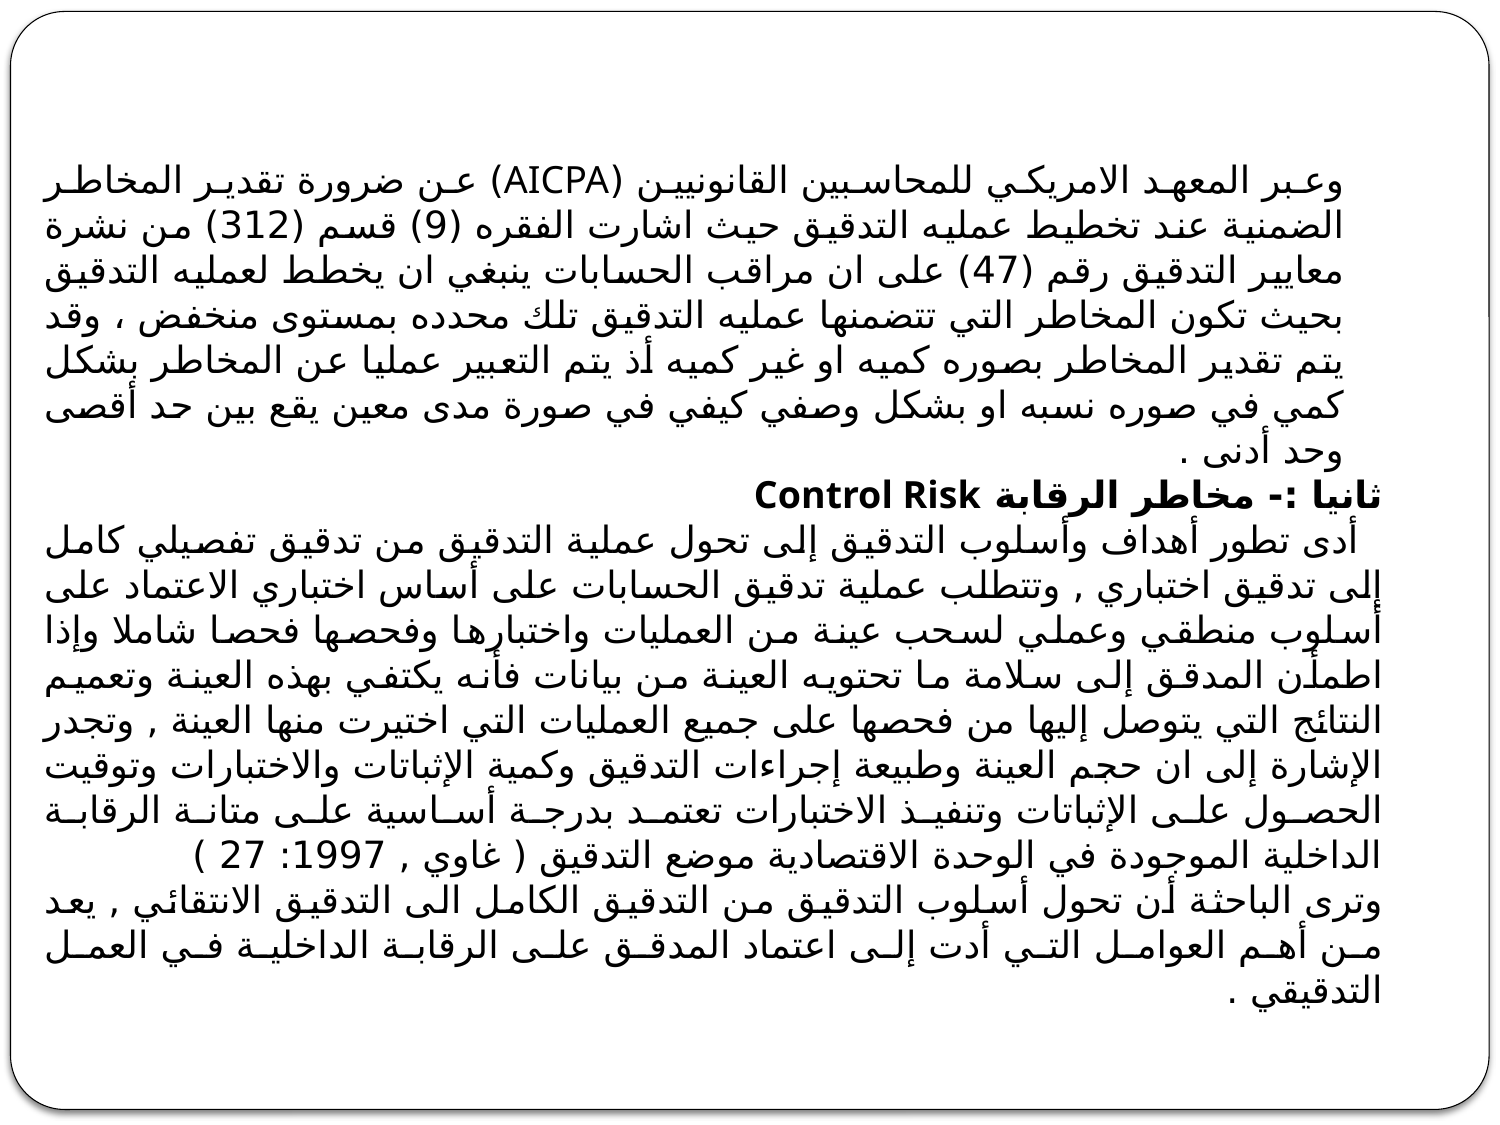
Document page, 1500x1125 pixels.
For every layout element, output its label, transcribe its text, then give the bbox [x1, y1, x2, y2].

text_box وعبر المعهد الامريكي للمحاسبين القانونيين (AICPA) عن ضرورة تقدير المخاطر الضمنية عند تخطيط عمليه التدقيق حيث اشارت الفقره (9) قسم (312) من نشرة معايير التدقيق رقم (47) على ان مراقب الحسابات ينبغي ان يخطط لعمليه التدقيق بحيث تكون المخاطر التي تتضمنها عمليه التدقيق تلك محدده بمستوى منخفض ، وقد يتم تقدير المخاطر بصوره كميه او غير كميه أذ يتم التعبير عمليا عن المخاطر بشكل كمي في صوره نسبه او بشكل وصفي كيفي في صورة مدى معين يقع بين حد أقصى وحد أدنى . ثانيا :- مخاطر الرقابة Control Risk أدى تطور أهداف وأسلوب التدقيق إلى تحول عملية التدقيق من تدقيق تفصيلي كامل إلى تدقيق اختباري , وتتطلب عملية تدقيق الحسابات على أساس اختباري الاعتماد على أسلوب منطقي وعملي لسحب عينة من العمليات واختبارها وفحصها فحصا شاملا وإذا اطمأن المدقق إلى سلامة ما تحتويه العينة من بيانات فأنه يكتفي بهذه العينة وتعميم النتائج التي يتوصل إليها من فحصها على جميع العمليات التي اختيرت منها العينة , وتجدر الإشارة إلى ان حجم العينة وطبيعة إجراءات التدقيق وكمية الإثباتات والاختبارات وتوقيت الحصول على الإثباتات وتنفيذ الاختبارات تعتمد بدرجة أساسية على متانة الرقابة الداخلية الموجودة في الوحدة الاقتصادية موضع التدقيق ( غاوي , 1997: 27 ) وترى الباحثة أن تحول أسلوب التدقيق من التدقيق الكامل الى التدقيق الانتقائي , يعد من أهم العوامل التي أدت إلى اعتماد المدقق على الرقابة الداخلية في العمل التدقيقي . [29, 148, 1436, 1019]
